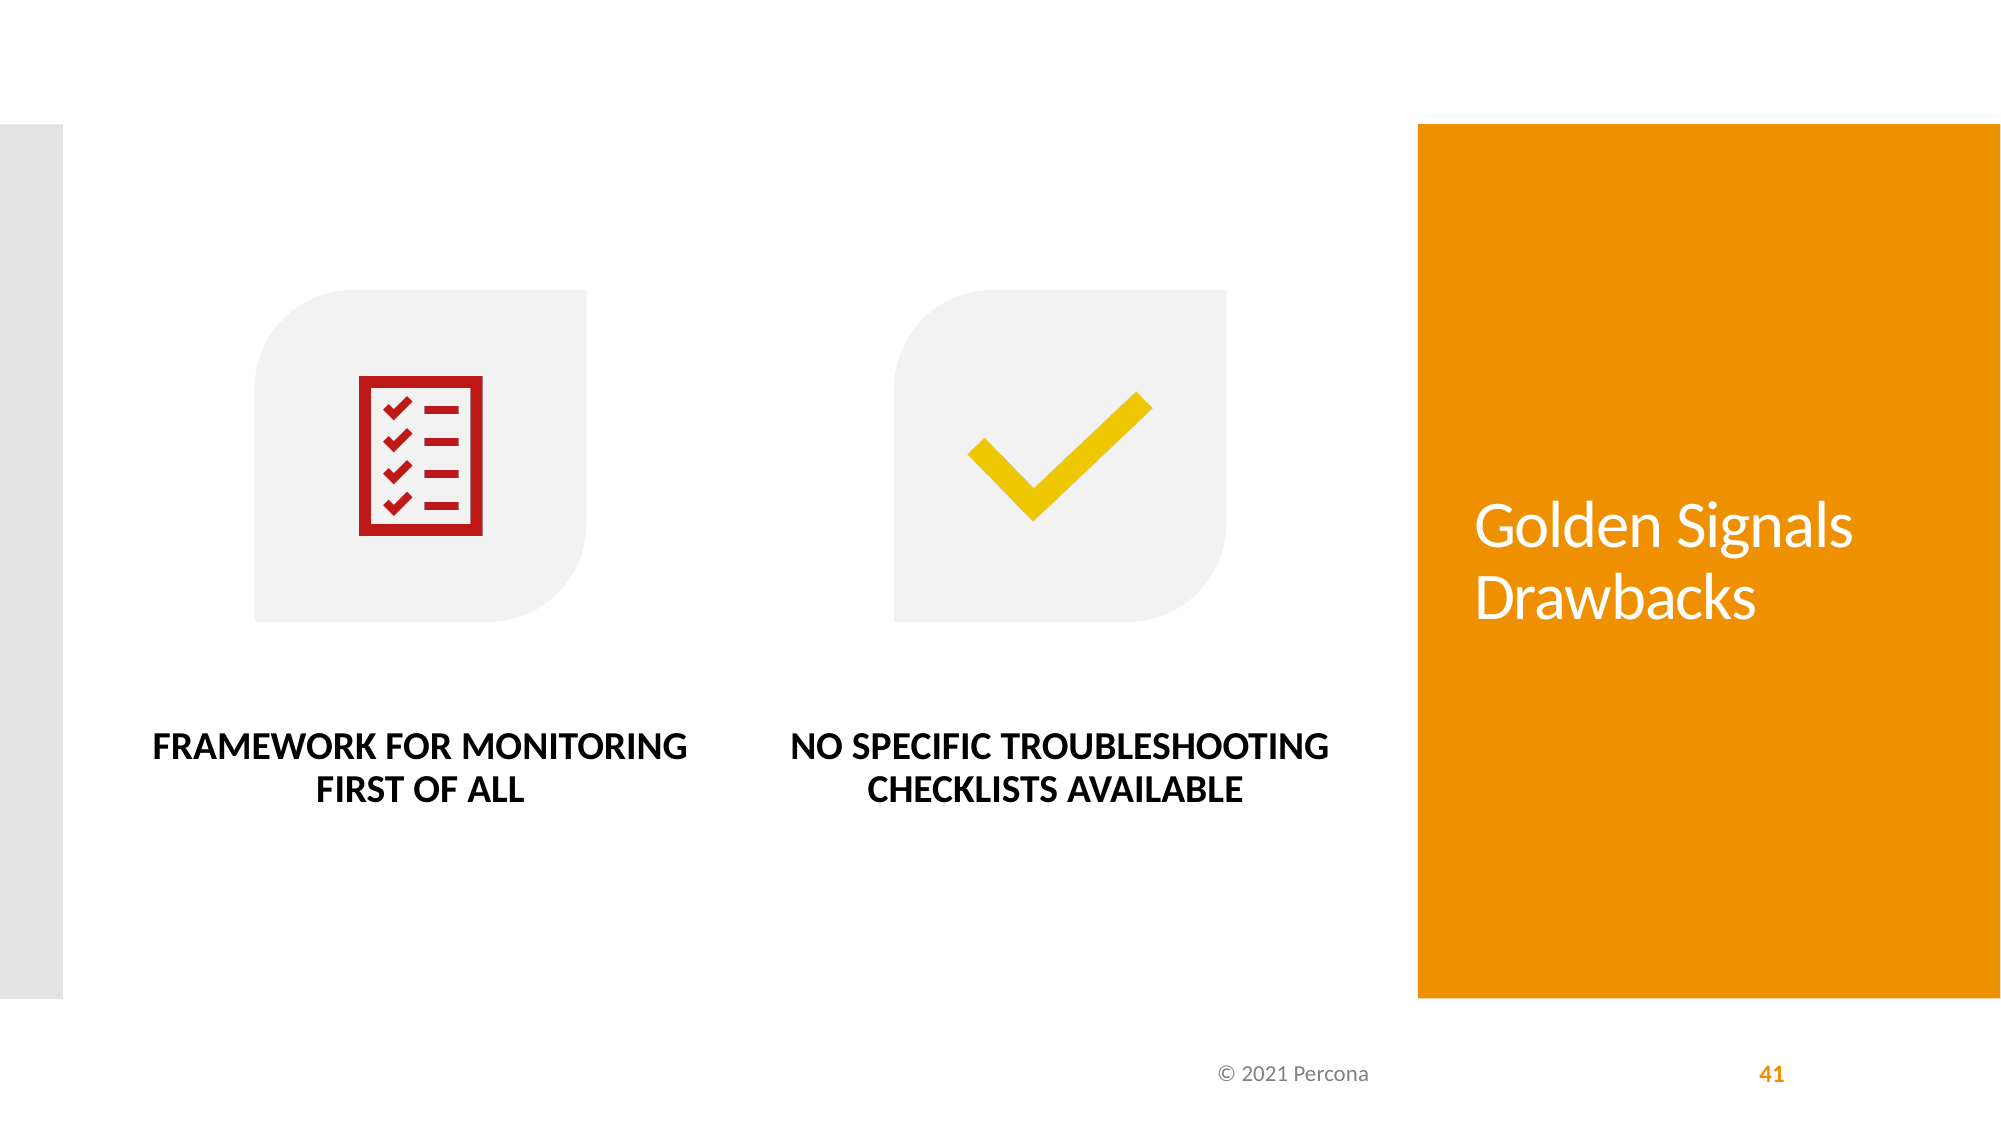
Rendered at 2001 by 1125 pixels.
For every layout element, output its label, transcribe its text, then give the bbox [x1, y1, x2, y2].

text_box [1417, 123, 2000, 999]
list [141, 152, 1339, 981]
text_box [0, 124, 64, 1000]
title Golden Signals Drawbacks [1459, 184, 1943, 940]
footer © 2021 Percona [414, 1042, 1385, 1103]
text_box [0, 0, 2000, 1125]
slide_number 41 [1744, 1042, 1996, 1103]
